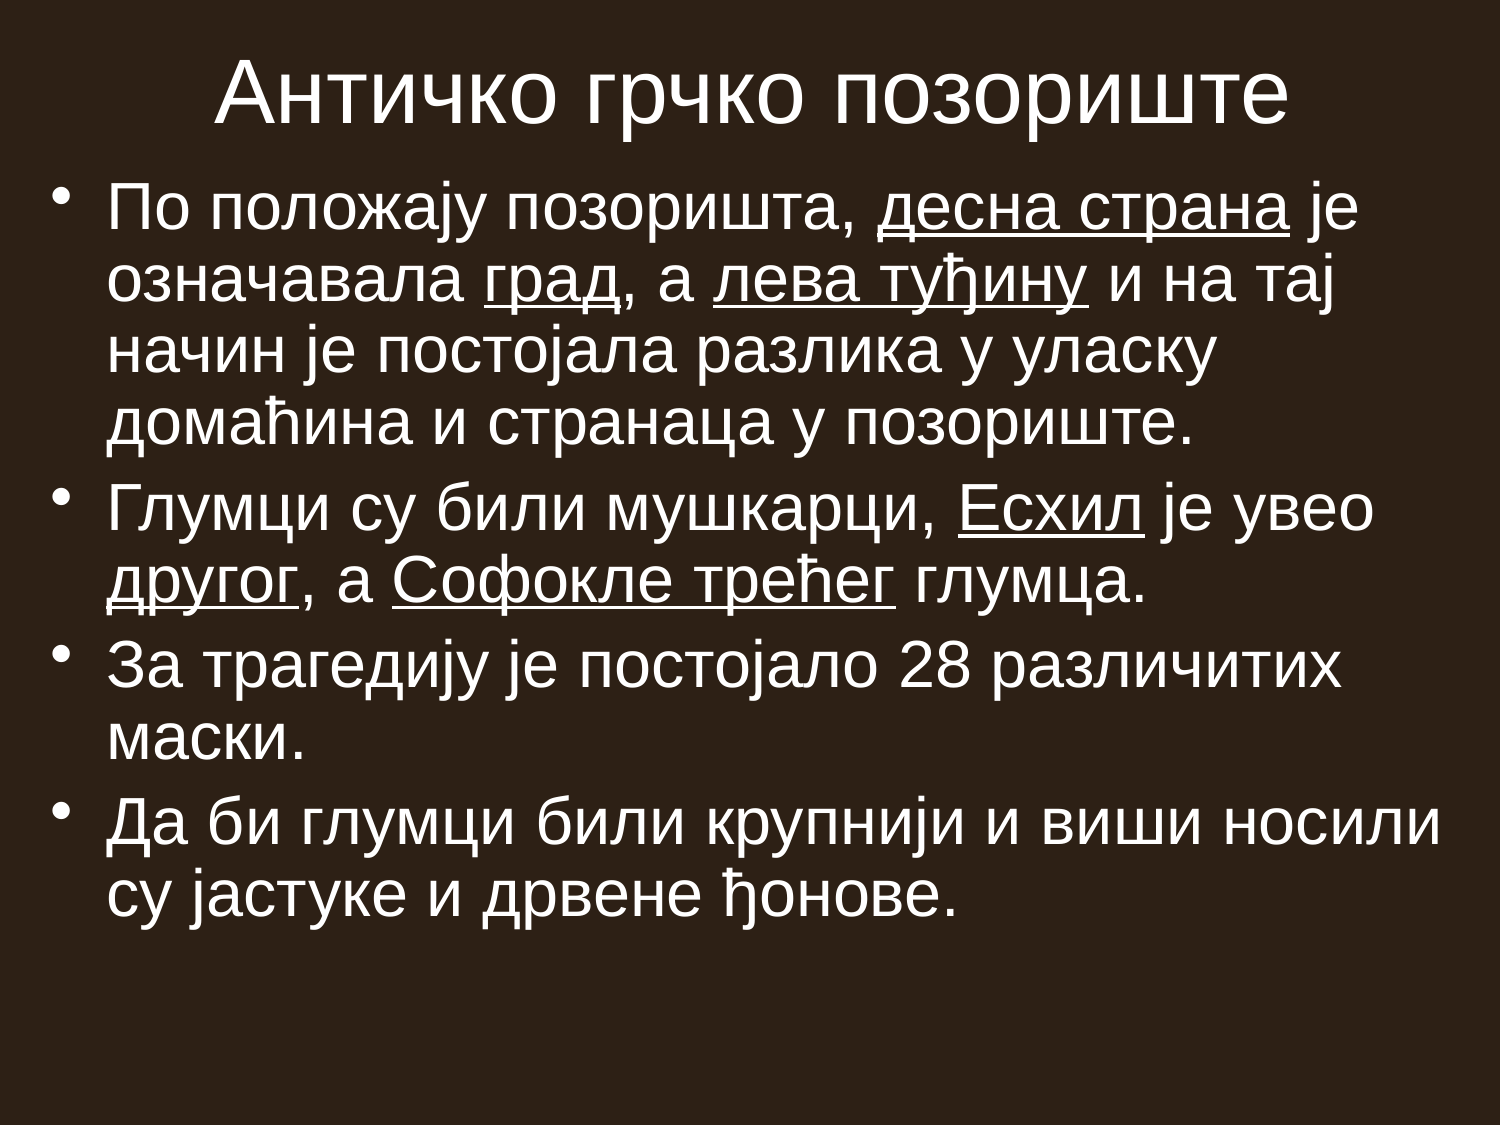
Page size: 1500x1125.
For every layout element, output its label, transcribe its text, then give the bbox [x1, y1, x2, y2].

list По положају позоришта, десна страна је означавала град, а лева туђину и на тај начин је постојала разлика у уласку домаћина и странаца у позориште. Глумци су били мушкарци, Есхил је увео другог, а Софокле трећег глумца. За трагедију је постојало 28 различитих маски. Да би глумци били крупнији и виши носили су јастуке и дрвене ђонове. [34, 163, 1466, 1079]
title Античко грчко позориште [81, 44, 1426, 130]
